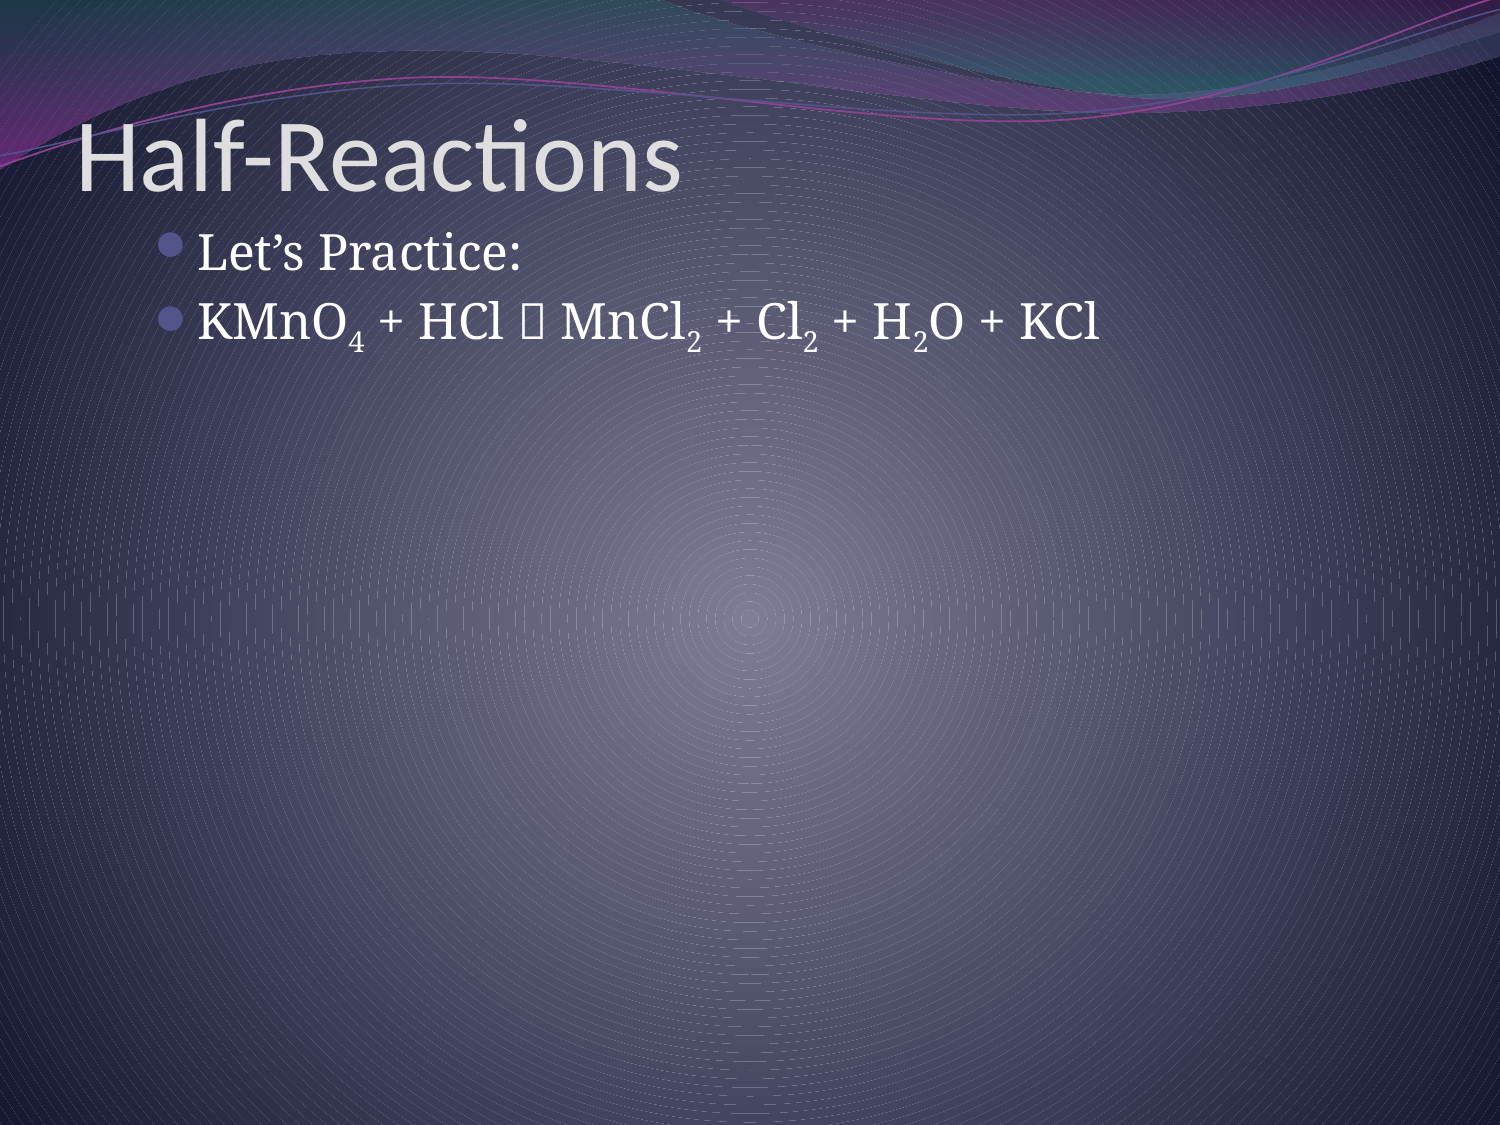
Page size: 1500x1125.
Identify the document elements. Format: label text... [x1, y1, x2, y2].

list Let’s Practice: KMnO4 + HCl  MnCl2 + Cl2 + H2O + KCl [74, 212, 1426, 1038]
title Half-Reactions [74, 115, 1426, 212]
